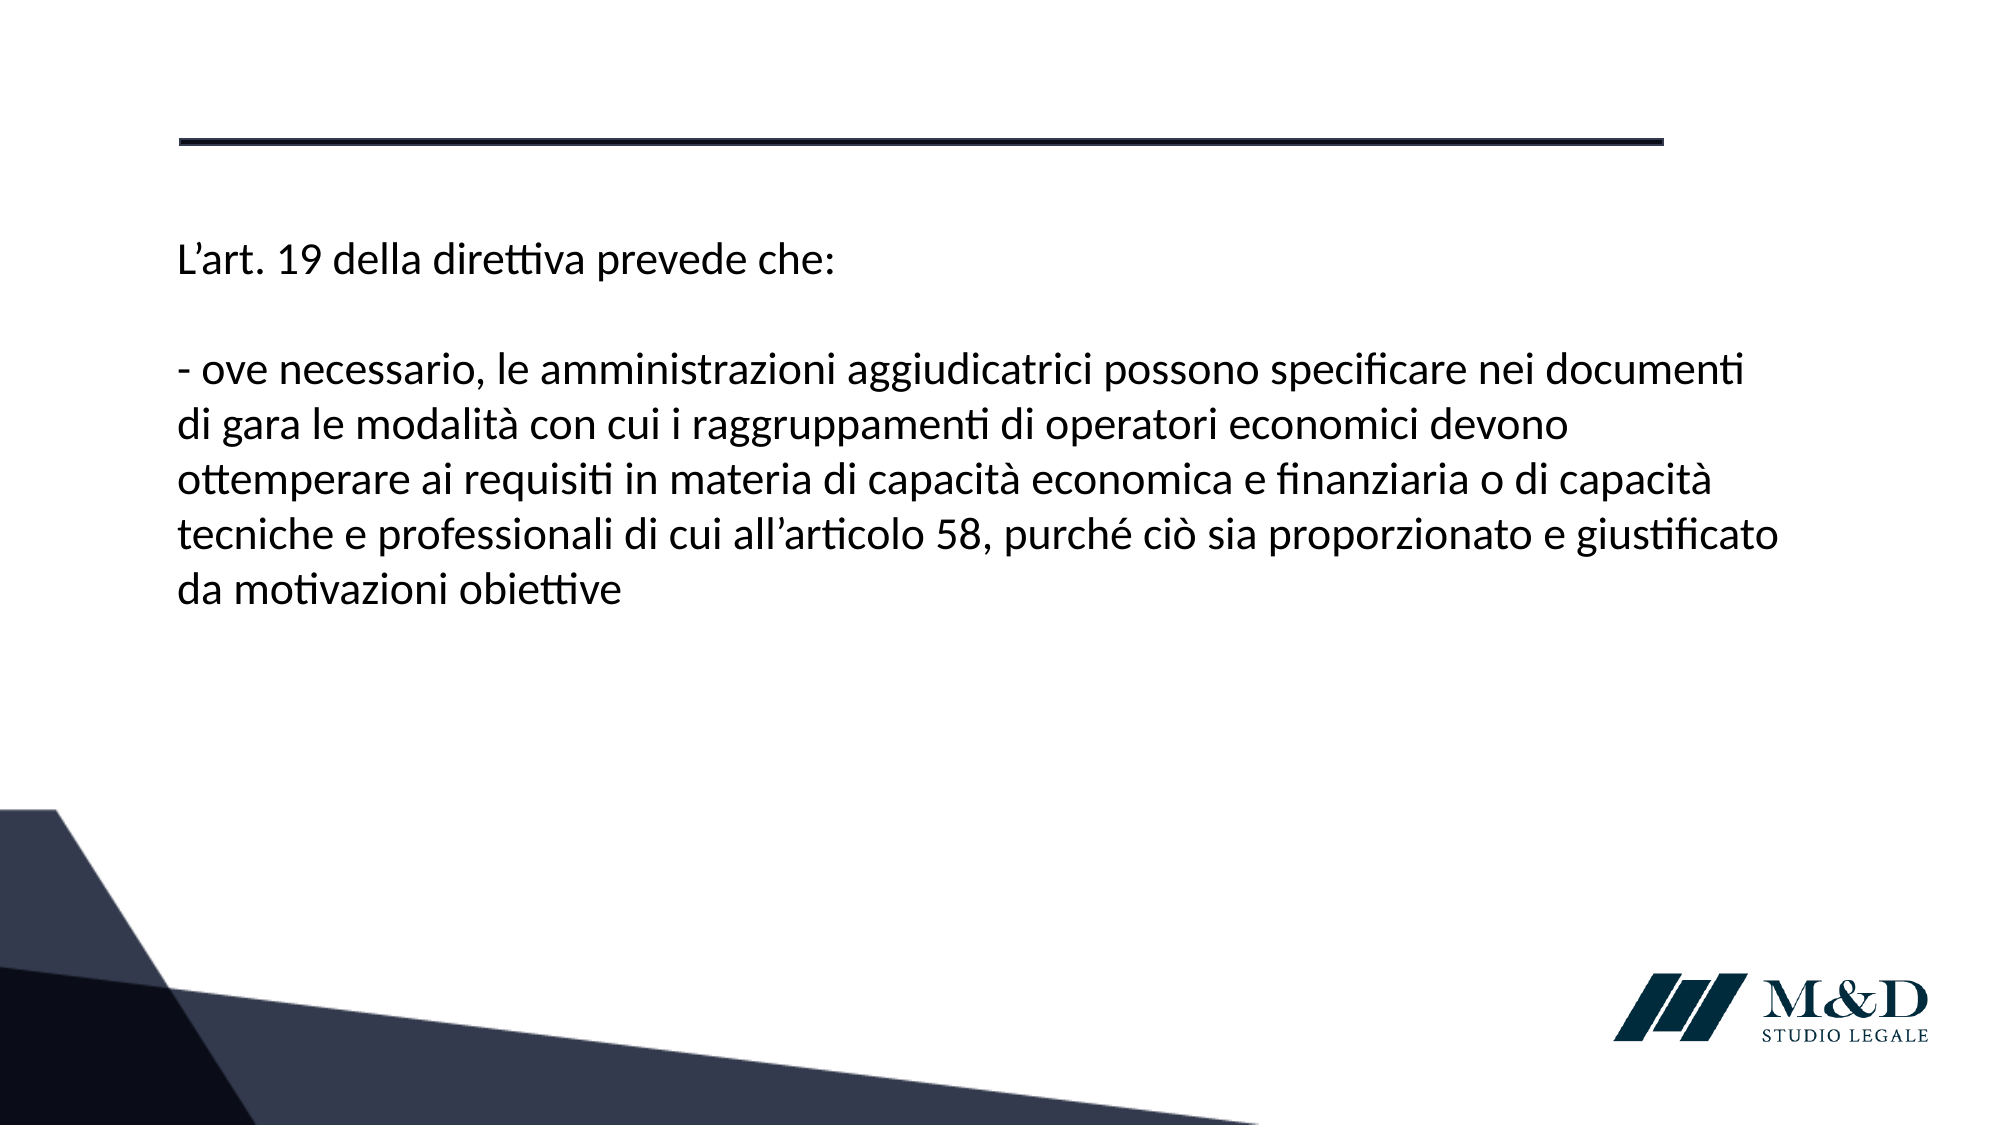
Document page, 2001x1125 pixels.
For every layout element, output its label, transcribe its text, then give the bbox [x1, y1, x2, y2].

text_box L’art. 19 della direttiva prevede che: - ove necessario, le amministrazioni aggiudicatrici possono specificare nei documenti di gara le modalità con cui i raggruppamenti di operatori economici devono ottemperare ai requisiti in materia di capacità economica e finanziaria o di capacità tecniche e professionali di cui all’articolo 58, purché ciò sia proporzionato e giustificato da motivazioni obiettive [162, 221, 1803, 681]
picture [0, 0, 2001, 1125]
text_box [179, 138, 1664, 146]
